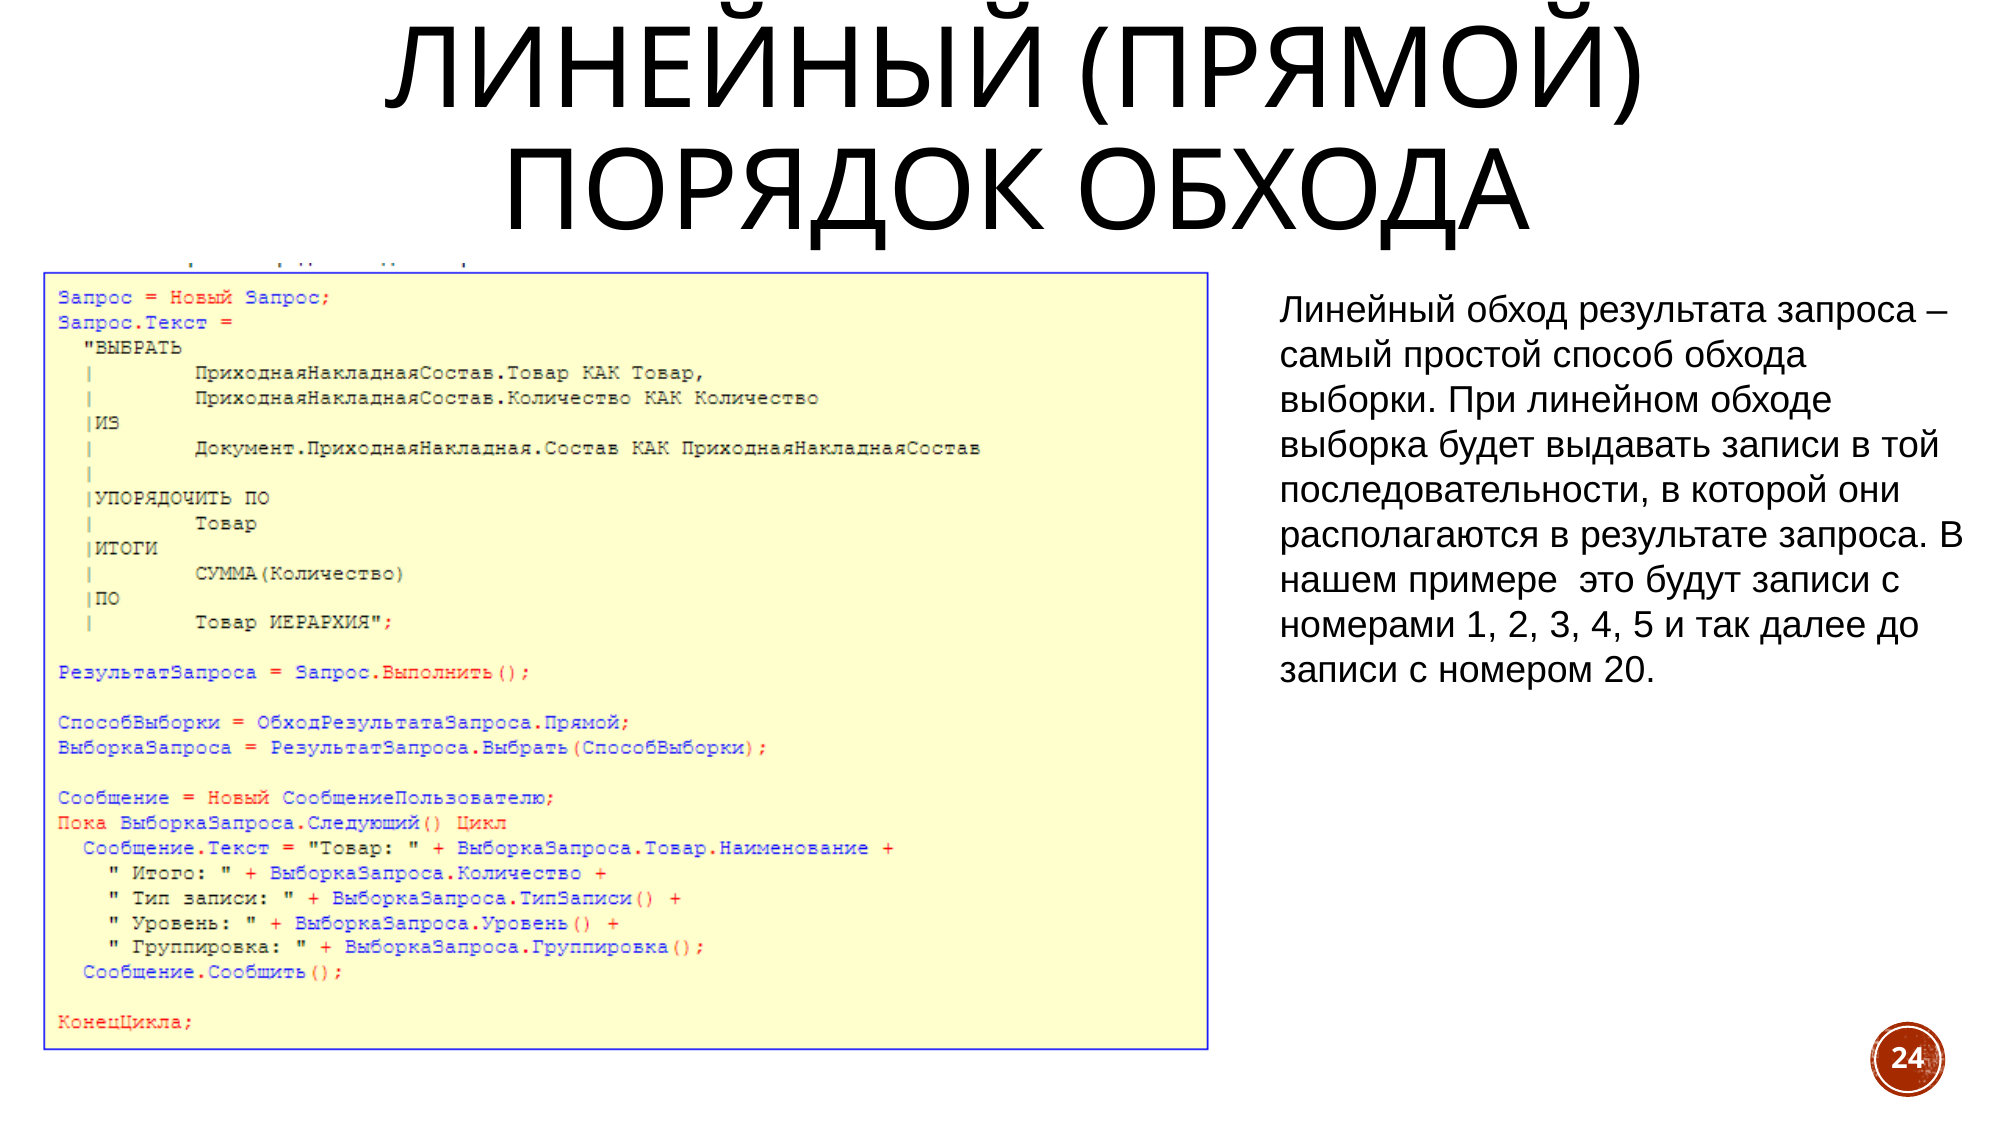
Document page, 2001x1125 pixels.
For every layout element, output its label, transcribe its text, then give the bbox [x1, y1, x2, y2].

title Линейный (прямой) порядок обхода [175, 0, 1856, 264]
text_box Линейный обход результата запроса – самый простой способ обхода выборки. При линейном обходе выборка будет выдавать записи в той последовательности, в которой они располагаются в результате запроса. В нашем примере это будут записи с номерами 1, 2, 3, 4, 5 и так далее до записи с номером 20. [1264, 277, 1987, 697]
slide_number 24 [1855, 1028, 1961, 1089]
picture [39, 263, 1215, 1055]
